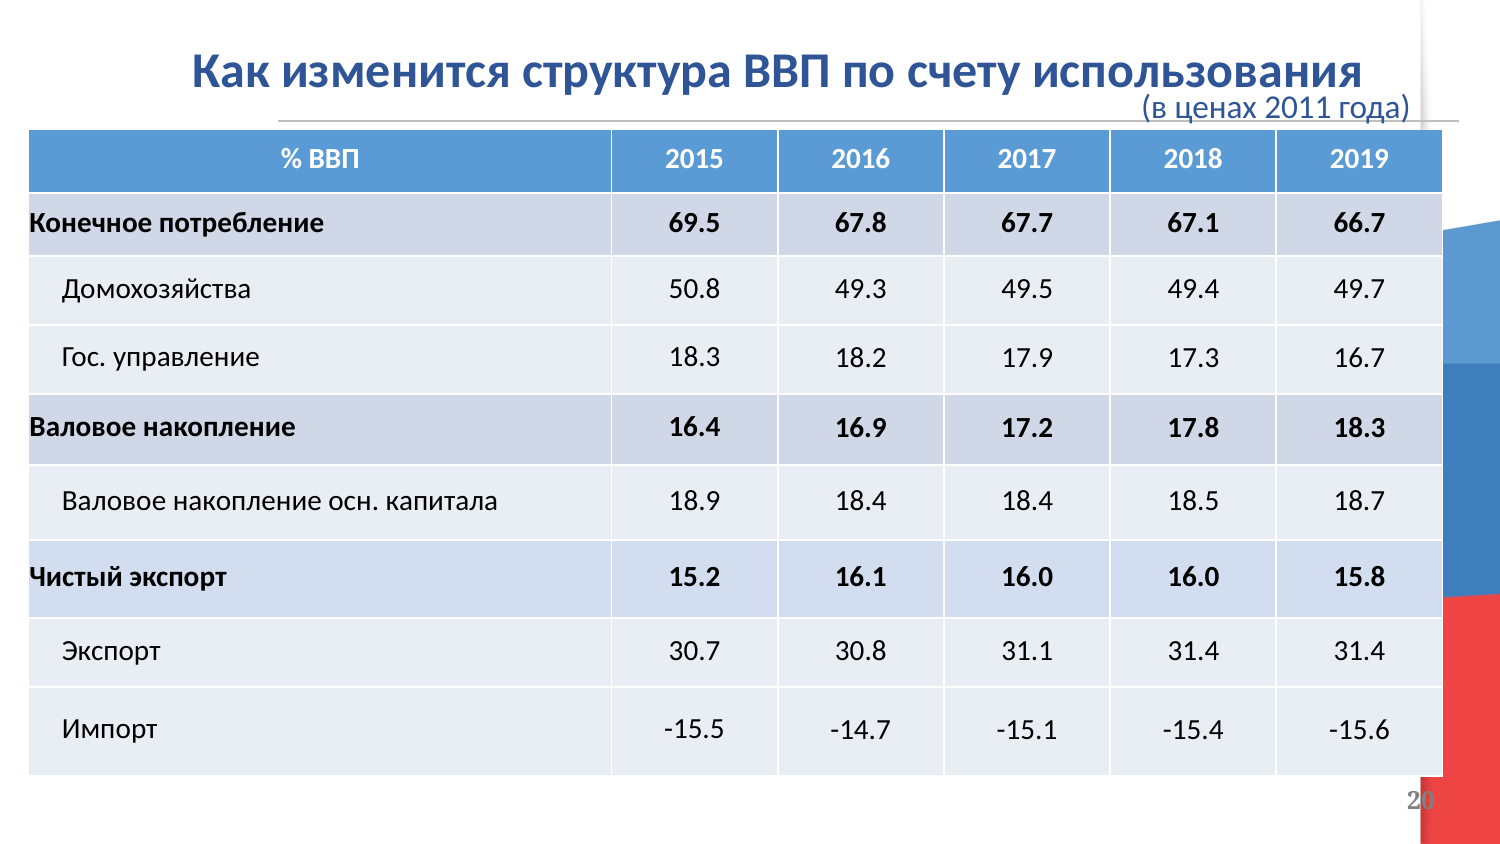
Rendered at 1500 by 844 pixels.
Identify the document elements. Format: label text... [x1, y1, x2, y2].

table_cell 18.9 [612, 466, 777, 539]
table_cell 49.3 [779, 257, 943, 324]
table_cell Валовое накопление [29, 395, 611, 464]
table_cell Чистый экспорт [29, 541, 611, 617]
table_cell -15.6 [1277, 688, 1442, 775]
table_cell 30.7 [612, 619, 777, 686]
table_header % ВВП [29, 130, 611, 192]
table_cell 17.2 [945, 395, 1109, 464]
table_cell 18.7 [1277, 466, 1442, 539]
table_cell 18.4 [779, 466, 943, 539]
table_header 2019 [1277, 133, 1442, 192]
table_cell 31.1 [945, 619, 1109, 686]
table_cell -15.5 [612, 688, 777, 775]
table_cell 16.0 [945, 541, 1109, 617]
table_cell 67.8 [779, 194, 943, 255]
table_cell 49.7 [1277, 257, 1442, 324]
table_cell 18.4 [945, 466, 1109, 539]
table_cell -15.1 [945, 688, 1109, 775]
picture [0, 0, 1500, 844]
table_header 2015 [612, 130, 777, 192]
table_cell 49.4 [1111, 257, 1275, 324]
table_cell 16.1 [779, 541, 943, 617]
table_cell 16.9 [779, 395, 943, 464]
table_cell 17.8 [1111, 395, 1275, 464]
table_cell 49.5 [945, 257, 1109, 324]
table_cell 67.7 [945, 194, 1109, 255]
table_cell -14.7 [779, 688, 943, 775]
table_cell 16.4 [612, 395, 777, 464]
table_cell 18.3 [612, 326, 777, 393]
table_cell 31.4 [1277, 619, 1442, 686]
table_cell 67.1 [1111, 194, 1275, 255]
table_cell 18.3 [1277, 395, 1442, 464]
table_cell Валовое накопление осн. капитала [29, 466, 611, 539]
table_cell 18.5 [1111, 466, 1275, 539]
text_box Как изменится структура ВВП по счету использования [38, 30, 1443, 106]
table_cell 69.5 [612, 194, 777, 255]
table_cell 30.8 [779, 619, 943, 686]
table_cell -15.4 [1111, 688, 1275, 775]
table_cell 17.3 [1111, 326, 1275, 393]
table_cell Конечное потребление [29, 194, 611, 255]
table_header 2016 [779, 130, 943, 192]
table_cell 18.2 [779, 326, 943, 393]
table_cell Экспорт [29, 619, 611, 686]
table_cell 66.7 [1277, 194, 1442, 255]
table_cell 15.8 [1277, 541, 1442, 617]
table_header 2018 [1111, 130, 1275, 192]
table_cell Импорт [29, 688, 611, 775]
table_cell 31.4 [1111, 619, 1275, 686]
table_cell Домохозяйства [29, 257, 611, 324]
table_cell 15.2 [612, 541, 777, 617]
table_cell 50.8 [612, 257, 777, 324]
table_header 2017 [945, 130, 1109, 192]
table_cell Гос. управление [29, 326, 611, 393]
table_cell 17.9 [945, 326, 1109, 393]
text_box (в ценах 2011 года) [1126, 78, 1446, 133]
table_cell 16.0 [1111, 541, 1275, 617]
table_cell 16.7 [1277, 326, 1442, 393]
